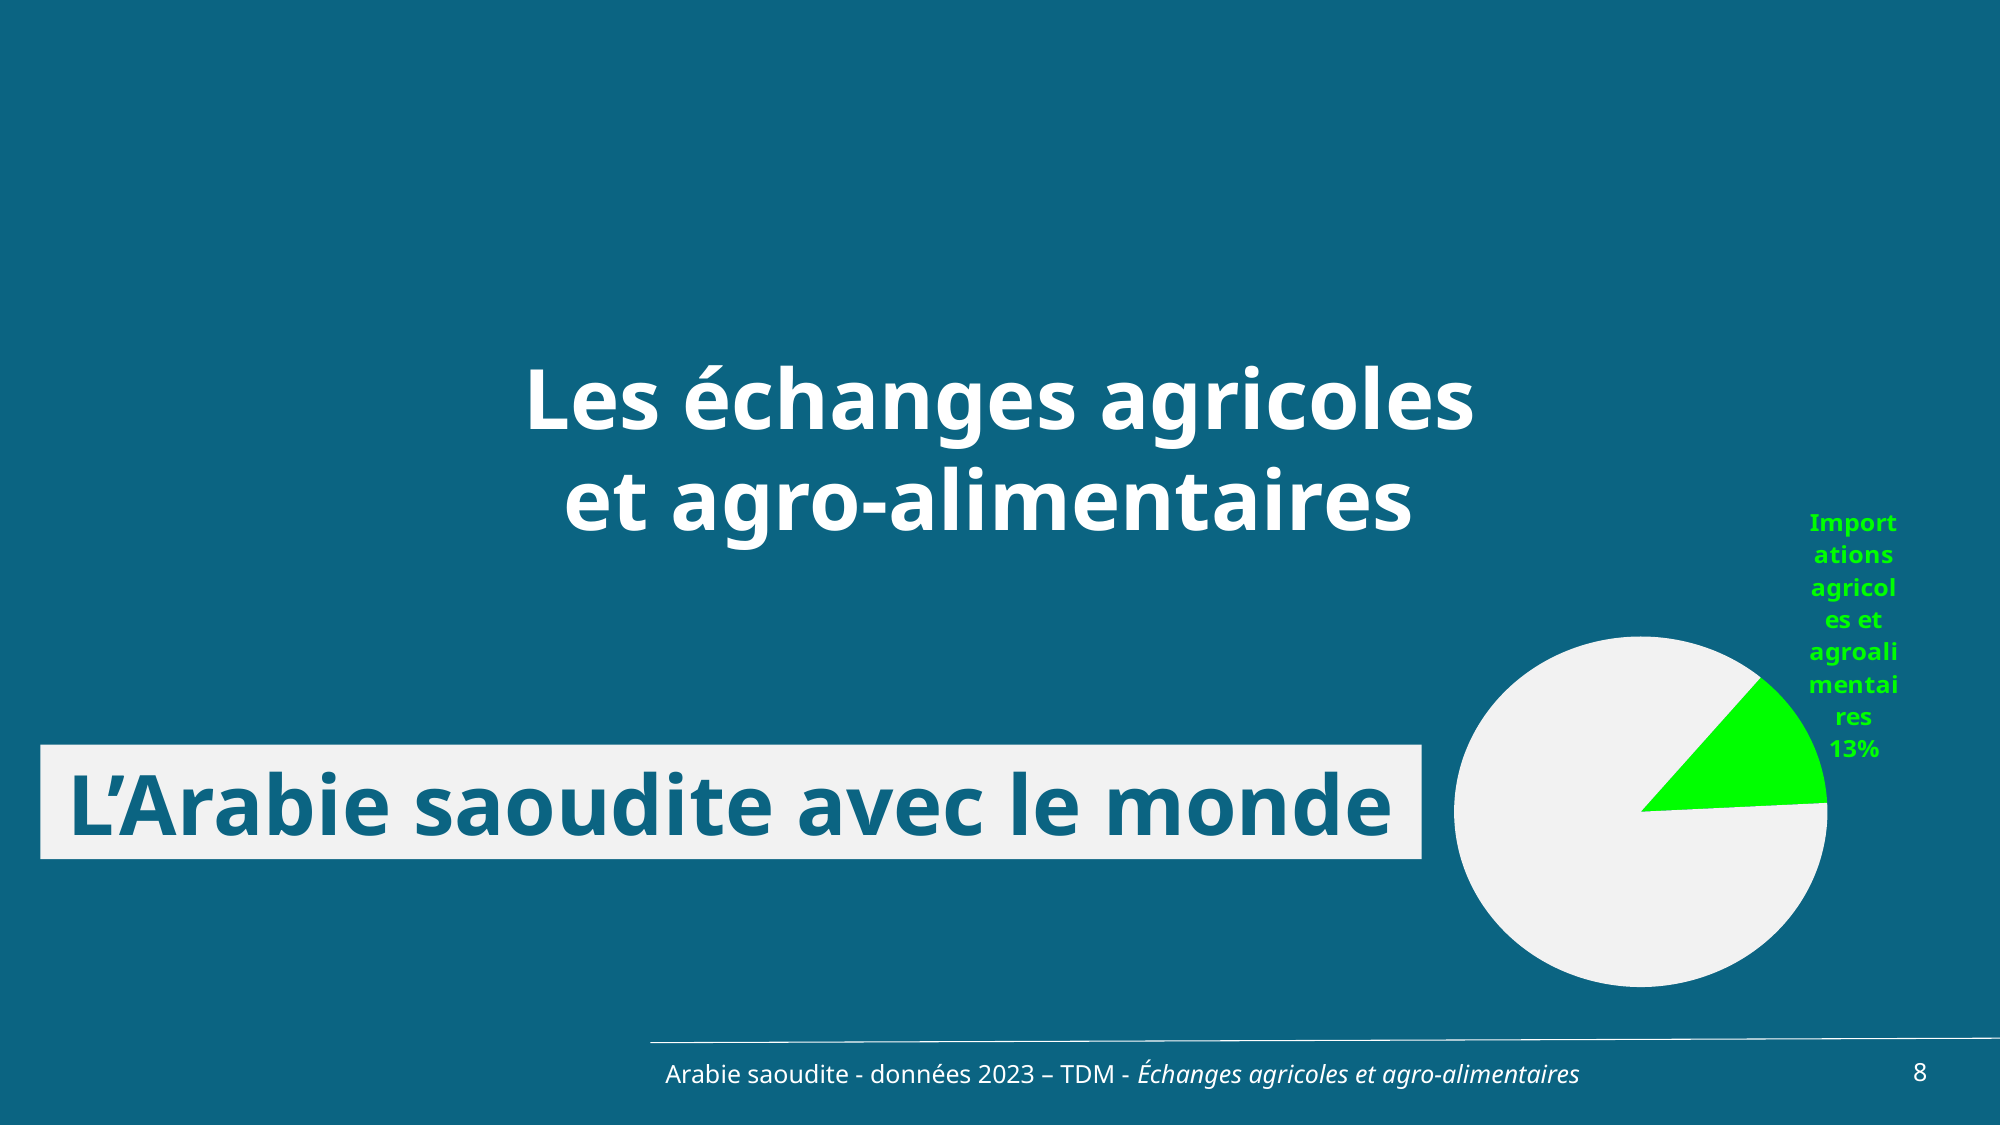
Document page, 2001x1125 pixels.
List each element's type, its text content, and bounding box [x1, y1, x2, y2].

text_box Les échanges agricoles et agro-alimentaires [477, 339, 1523, 554]
text_box L’Arabie saoudite avec le monde [40, 744, 1373, 860]
footer Arabie saoudite - données 2023 – TDM - Échanges agricoles et agro-alimentaires [650, 1043, 1664, 1104]
slide_number 8 [1881, 1043, 1943, 1104]
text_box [1977, 1038, 2000, 1043]
chart [1373, 471, 1977, 1043]
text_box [650, 1038, 1373, 1043]
